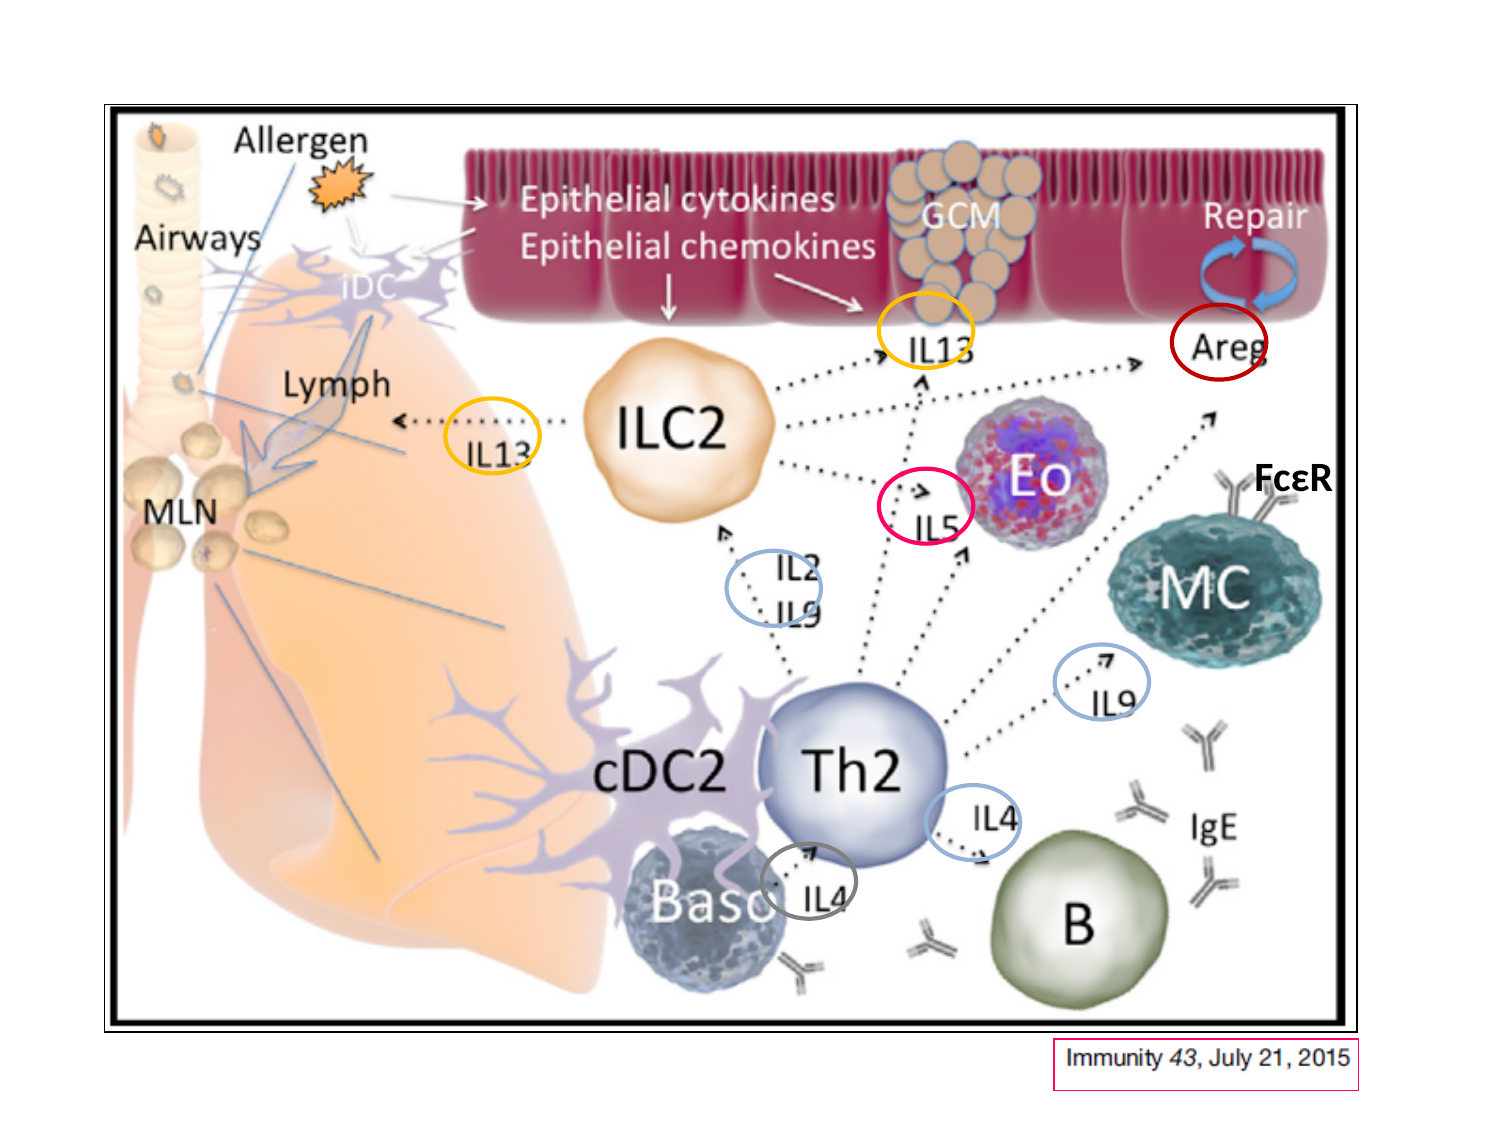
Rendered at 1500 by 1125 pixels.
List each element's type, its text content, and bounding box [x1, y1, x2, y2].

picture [105, 105, 1357, 1032]
picture [1054, 1039, 1359, 1091]
text_box FcεR [1361, 431, 1371, 518]
